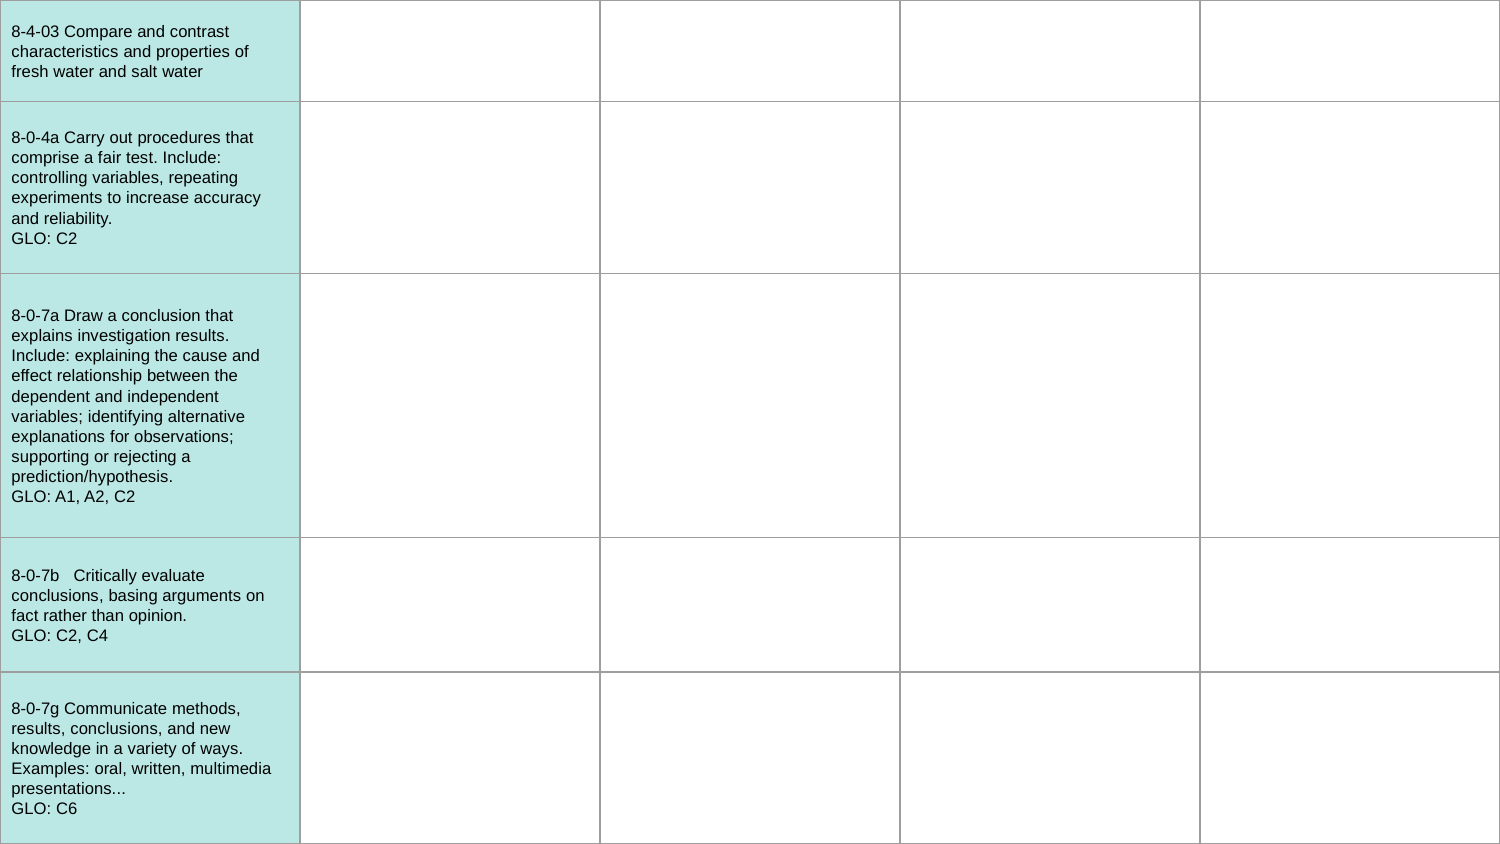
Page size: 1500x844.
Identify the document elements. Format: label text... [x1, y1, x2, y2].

table_header [1201, 1, 1499, 101]
table_cell [601, 673, 899, 843]
table_cell [601, 538, 899, 671]
table_cell 8-0-4a Carry out procedures that comprise a fair test. Include: controlling variables, repeating experiments to increase accuracy and reliability. GLO: C2 [1, 102, 299, 273]
table_cell 8-0-7a Draw a conclusion that explains investigation results. Include: explaining the cause and effect relationship between the dependent and independent variables; identifying alternative explanations for observations; supporting or rejecting a prediction/hypothesis. GLO: A1, A2, C2 [1, 274, 299, 537]
table_cell [1201, 102, 1499, 273]
table_cell 8-0-7g Communicate methods, results, conclusions, and new knowledge in a variety of ways. Examples: oral, written, multimedia presentations... GLO: C6 [1, 673, 299, 843]
table_cell [901, 538, 1199, 671]
table_header [301, 1, 599, 101]
table_header [601, 1, 899, 101]
table_cell [1201, 538, 1499, 671]
table_header [901, 1, 1199, 101]
table_cell [901, 673, 1199, 843]
table_cell [601, 102, 899, 273]
table_cell [301, 102, 599, 273]
table_cell [901, 102, 1199, 273]
table_cell [301, 274, 599, 537]
table_cell [301, 538, 599, 671]
table_cell [1201, 274, 1499, 537]
table_cell [301, 673, 599, 843]
table_cell [601, 274, 899, 537]
table_cell [901, 274, 1199, 537]
table_cell 8-0-7b Critically evaluate conclusions, basing arguments on fact rather than opinion. GLO: C2, C4 [1, 538, 299, 671]
table_cell [1201, 673, 1499, 843]
table_header 8-4-03 Compare and contrast characteristics and properties of fresh water and salt water [1, 1, 299, 101]
